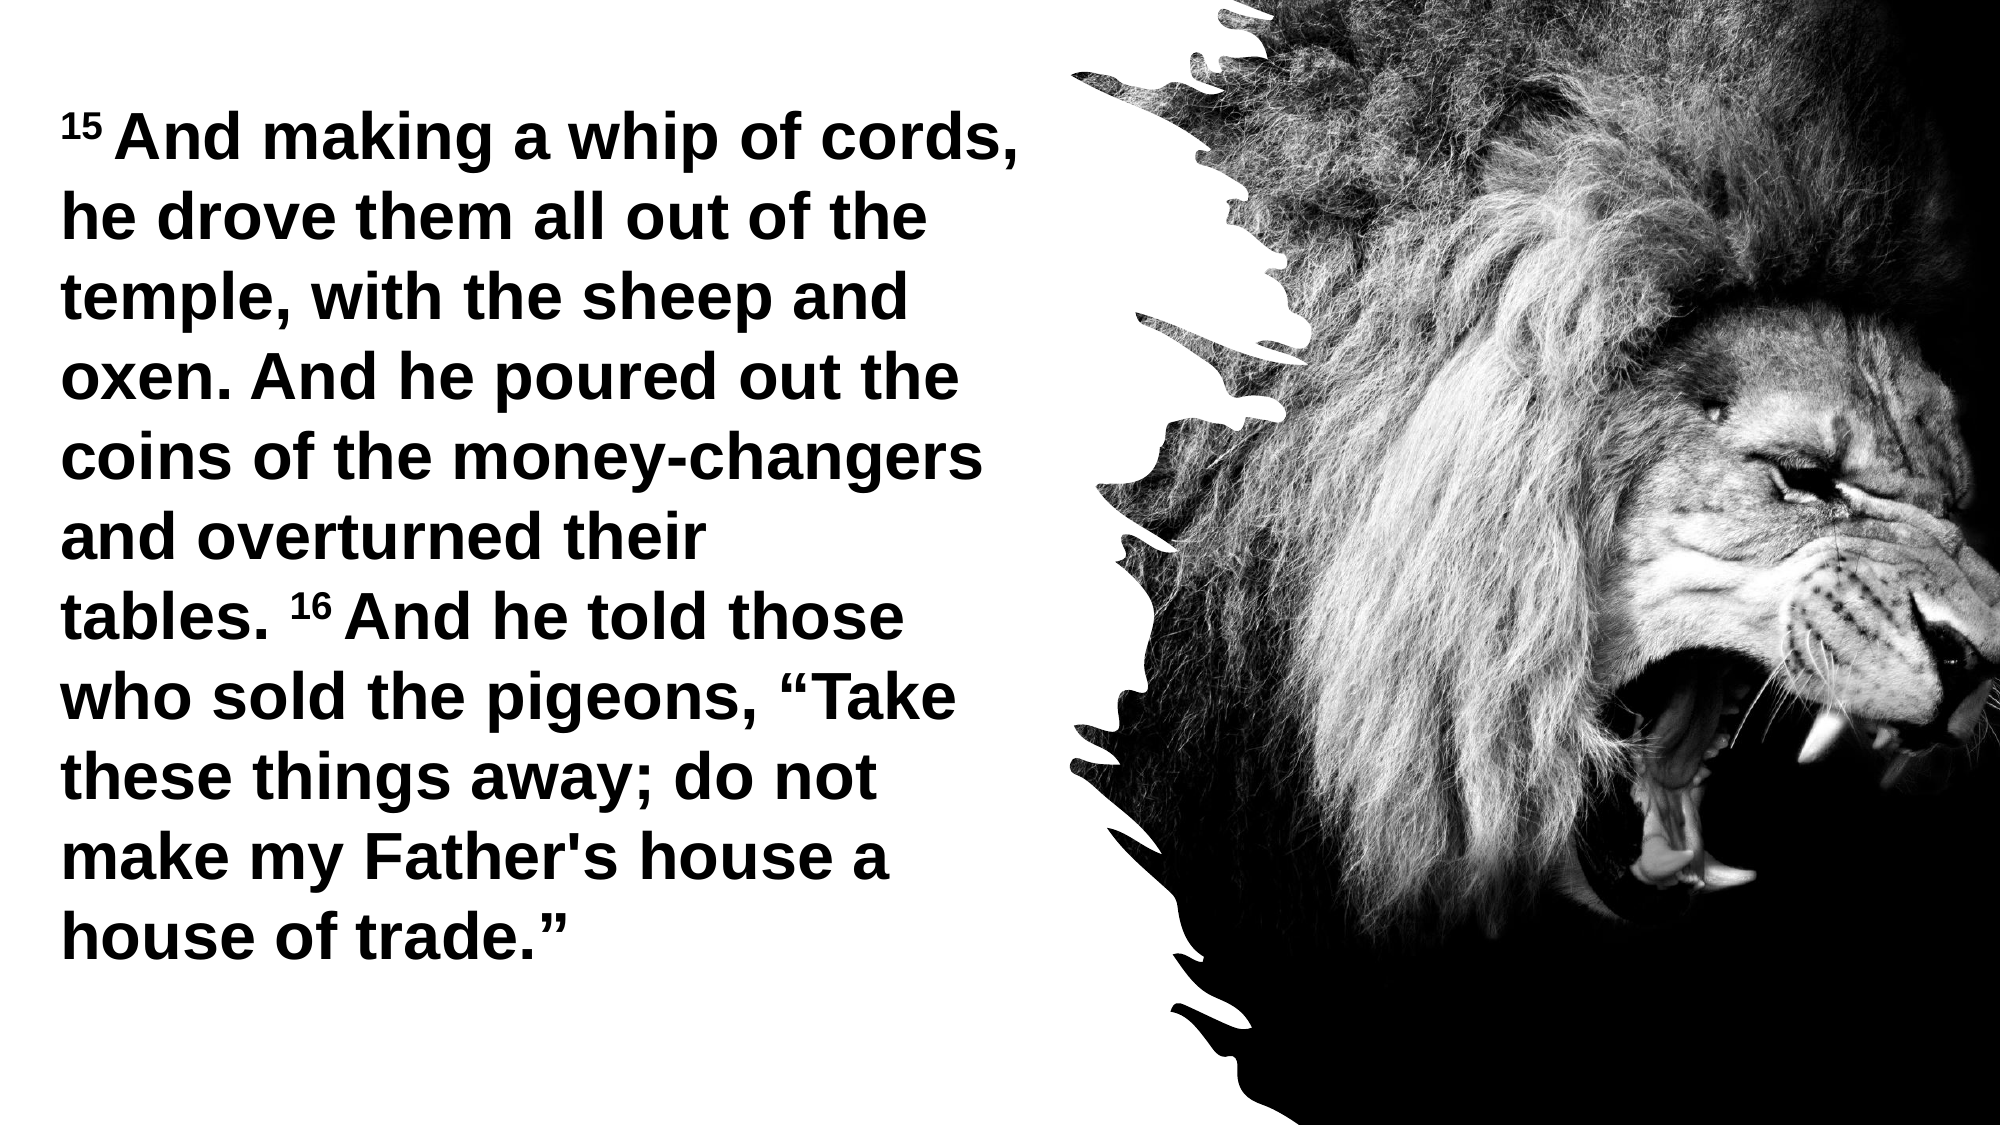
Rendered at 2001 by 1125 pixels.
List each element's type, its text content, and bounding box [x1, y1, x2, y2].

text_box 15 And making a whip of cords, he drove them all out of the temple, with the sheep and oxen. And he poured out the coins of the money-changers and overturned their tables. 16 And he told those who sold the pigeons, “Take these things away; do not make my Father's house a house of trade.” [45, 85, 1069, 981]
picture [1069, 0, 2000, 1125]
text_box [0, 0, 1069, 1125]
